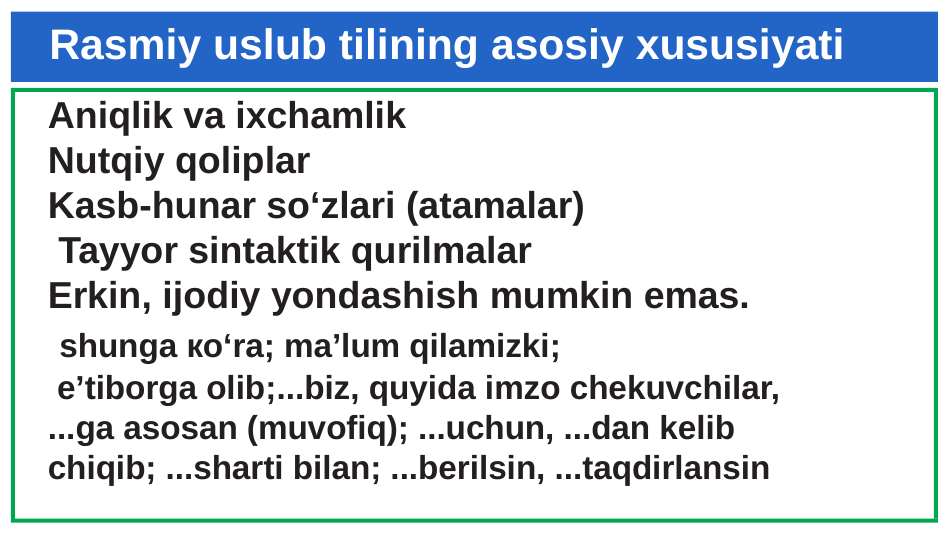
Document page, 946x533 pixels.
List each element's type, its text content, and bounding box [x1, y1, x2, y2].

list Aniqlik va ixchamlik Nutqiy qoliplar Kasb-hunar so‘zlari (atamalar) Tayyor sintaktik qurilmalar Erkin, ijodiy yondashish mumkin emas. shun­ga ко‘rа; ma’lum qilamizki; e’tiborga olib;...biz, quyida imzo chekuvchilar, ...ga asosan (muvofiq); ...uchun, ...dan kelib chiqib; ...sharti bilan; ...berilsin, ...taqdirlansin [47, 91, 936, 490]
title Rasmiy uslub tilining asosiy xususiyati [49, 16, 897, 69]
